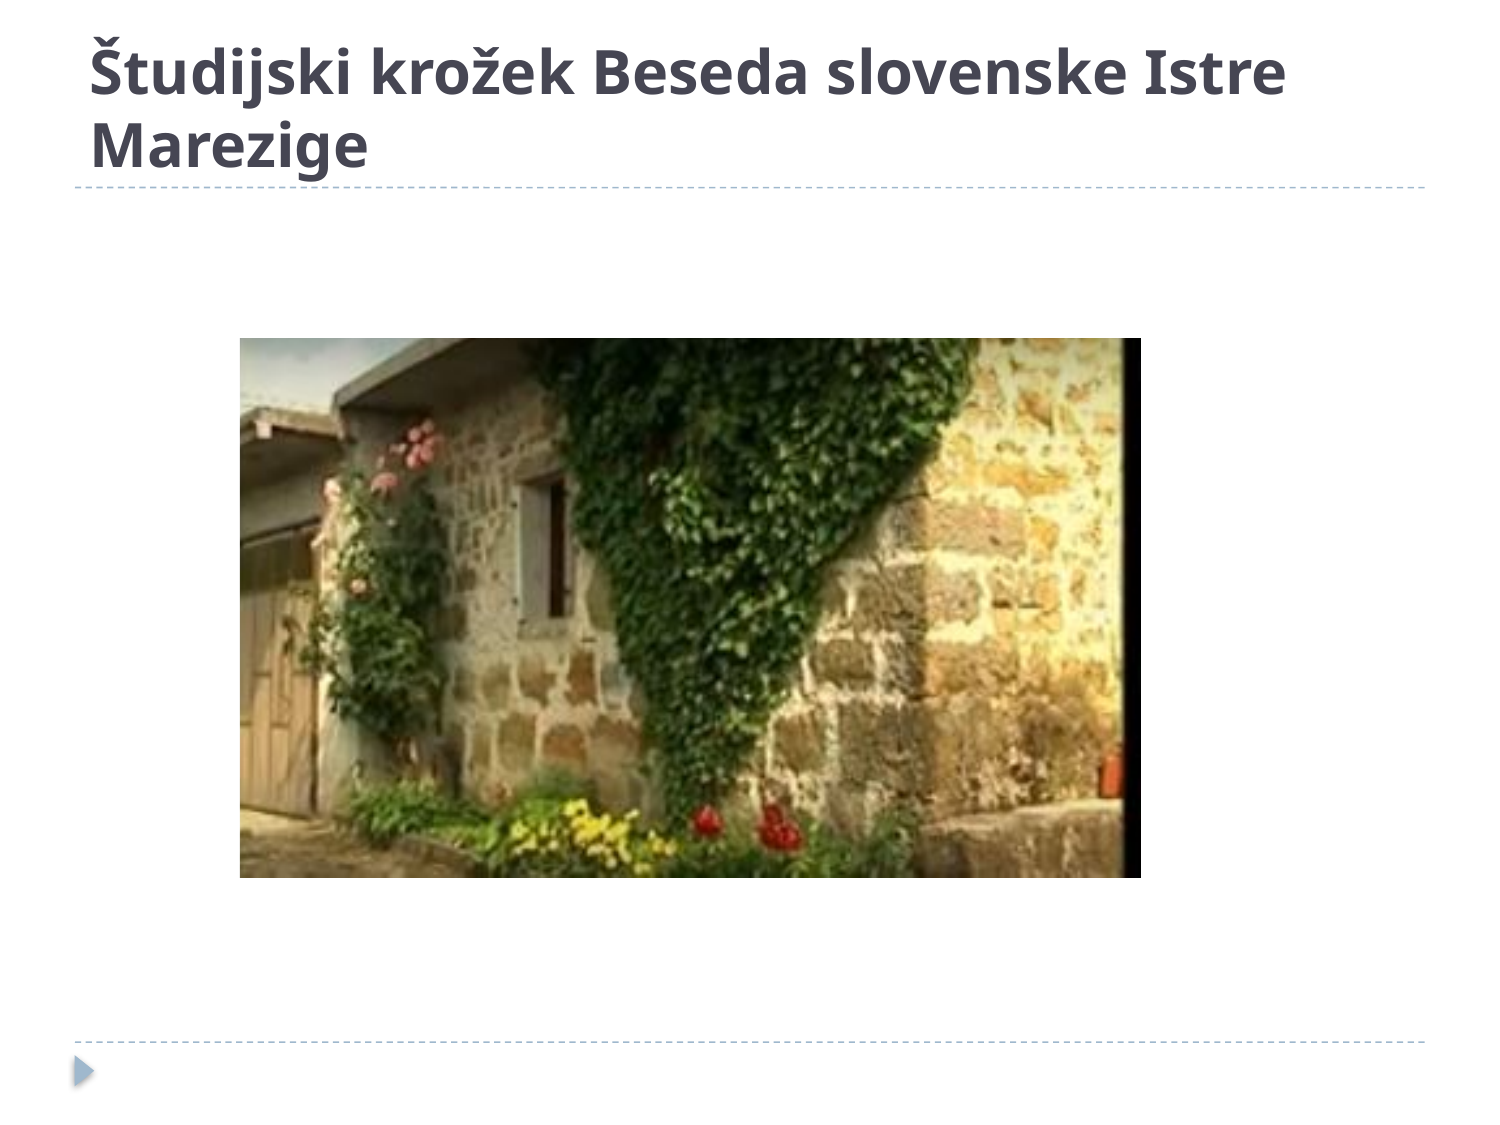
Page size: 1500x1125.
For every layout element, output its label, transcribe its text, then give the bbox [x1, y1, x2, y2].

title Študijski krožek Beseda slovenske Istre Marezige [75, 24, 1425, 188]
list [239, 337, 1142, 878]
